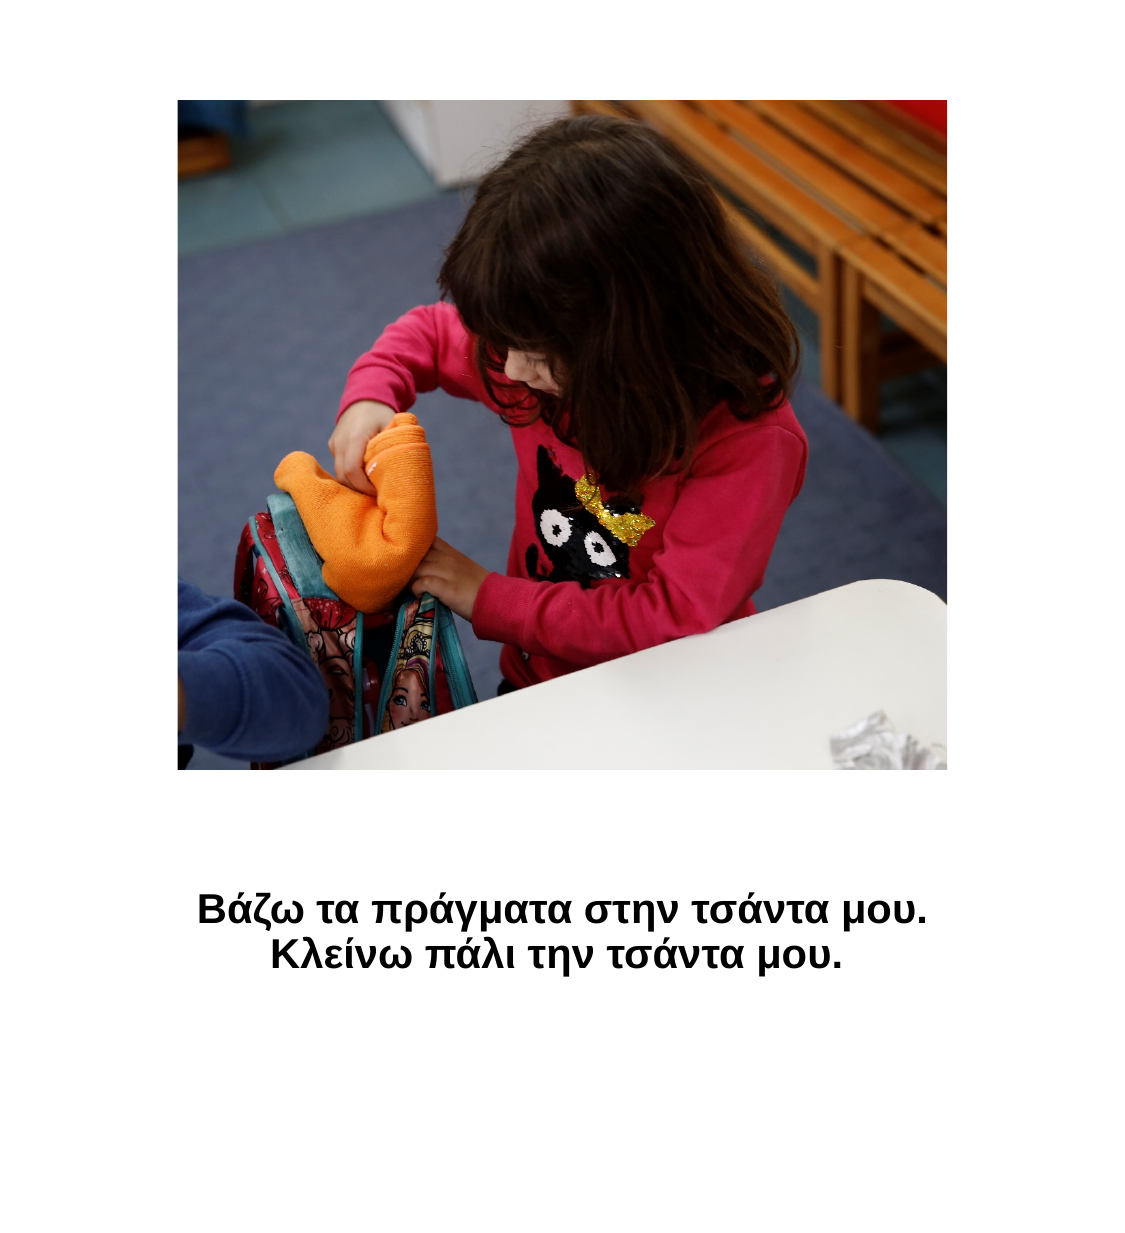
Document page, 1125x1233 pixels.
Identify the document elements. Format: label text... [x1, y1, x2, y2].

picture [177, 100, 948, 770]
list Βάζω τα πράγματα στην τσάντα μου. Κλείνω πάλι την τσάντα μου. [109, 880, 1016, 1116]
